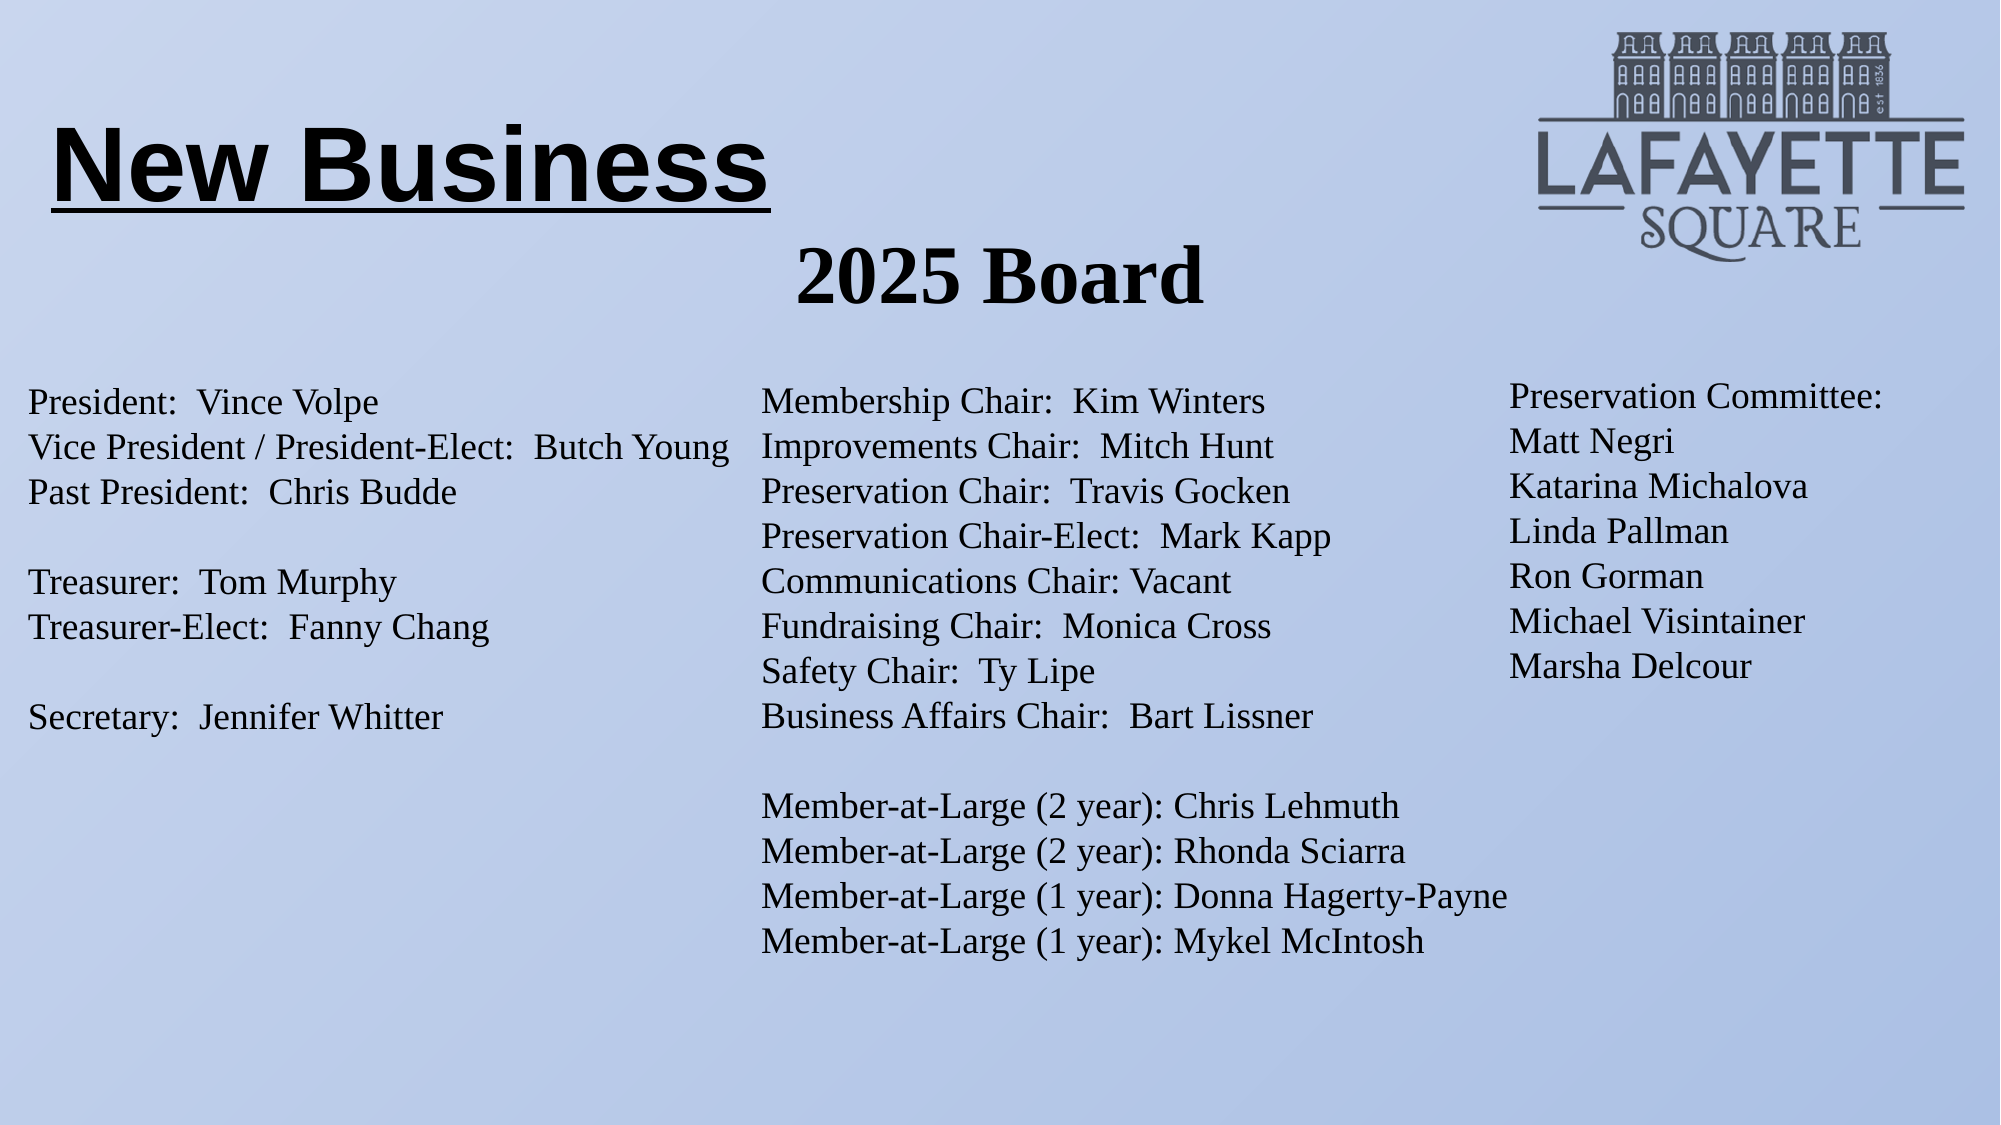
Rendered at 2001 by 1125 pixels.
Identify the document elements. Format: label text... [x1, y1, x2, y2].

text_box President: Vince Volpe Vice President / President-Elect: Butch Young Past President: Chris Budde Treasurer: Tom Murphy Treasurer-Elect: Fanny Chang Secretary: Jennifer Whitter [13, 369, 746, 880]
text_box New Business [35, 0, 1122, 233]
text_box Preservation Committee: Matt Negri Katarina Michalova Linda Pallman Ron Gorman Michael Visintainer Marsha Delcour [1494, 363, 1964, 694]
text_box Membership Chair: Kim Winters Improvements Chair: Mitch Hunt Preservation Chair: Travis Gocken Preservation Chair-Elect: Mark Kapp Communications Chair: Vacant Fundraising Chair: Monica Cross Safety Chair: Ty Lipe Business Affairs Chair: Bart Lissner Member-at-Large (2 year): Chris Lehmuth Member-at-Large (2 year): Rhonda Sciarra Member-at-Large (1 year): Donna Hagerty-Payne Member-at-Large (1 year): Mykel McIntosh [746, 368, 1637, 1014]
picture [1538, 32, 1965, 262]
text_box 2025 Board [16, 212, 1984, 328]
